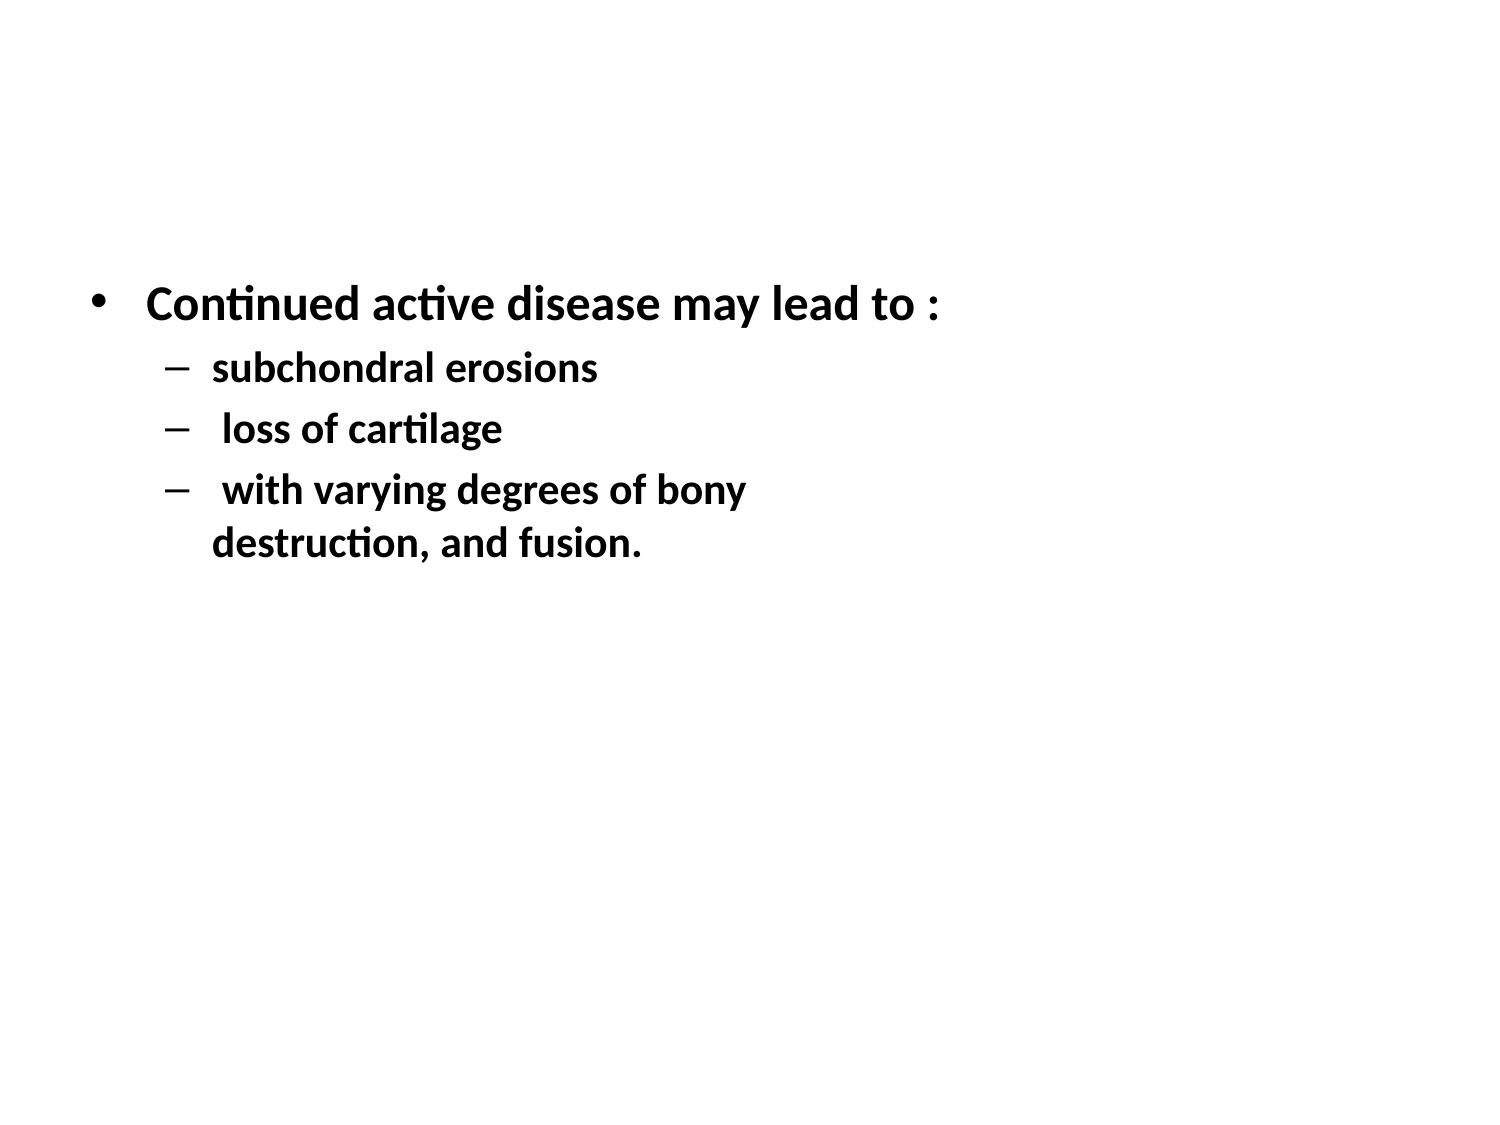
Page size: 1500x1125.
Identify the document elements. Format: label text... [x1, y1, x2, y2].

list Continued active disease may lead to : subchondral erosions loss of cartilage with varying degrees of bony destruction, and fusion. [75, 262, 1425, 1005]
